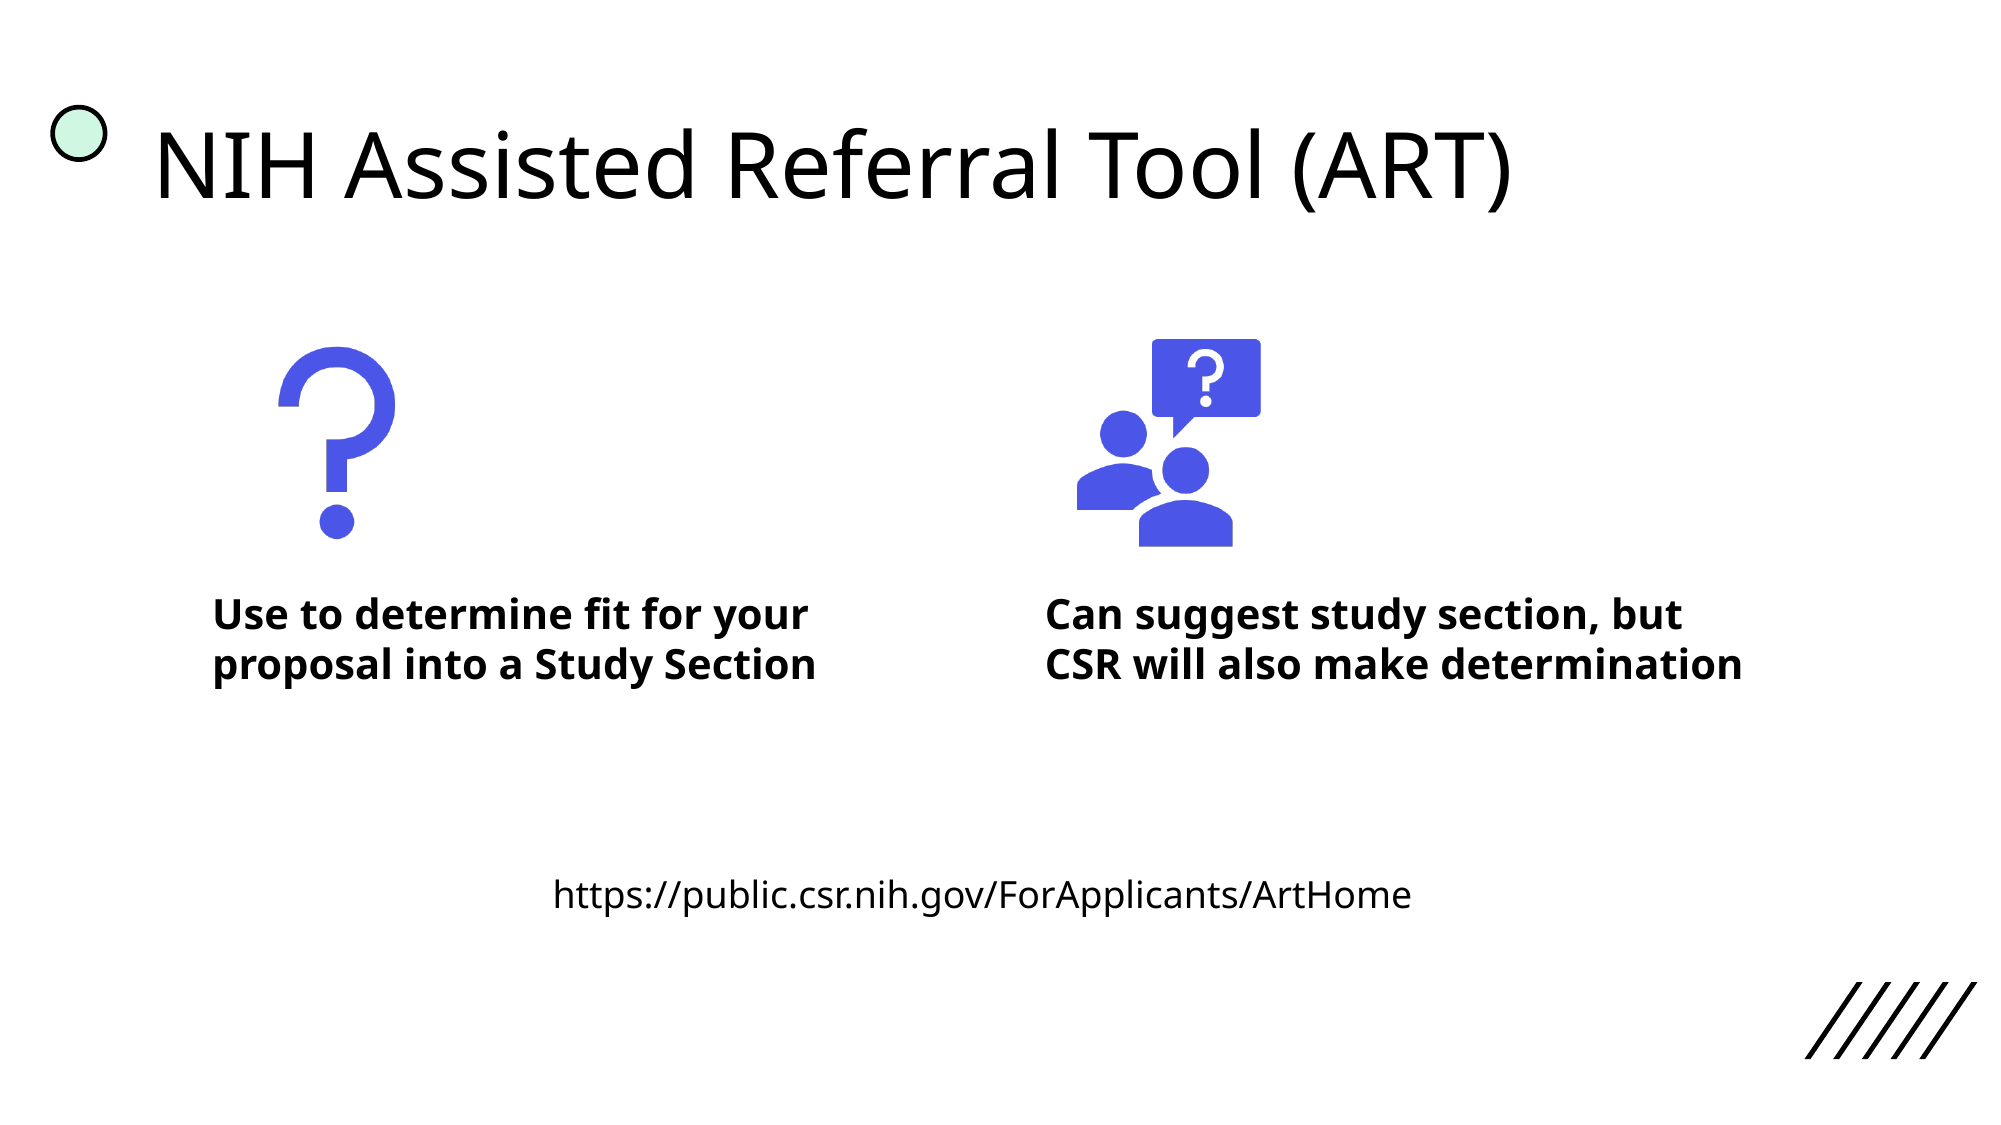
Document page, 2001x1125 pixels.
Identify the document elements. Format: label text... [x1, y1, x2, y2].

title NIH Assisted Referral Tool (ART) [137, 59, 1863, 257]
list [103, 257, 1863, 864]
text_box https://public.csr.nih.gov/ForApplicants/ArtHome [537, 864, 1428, 924]
